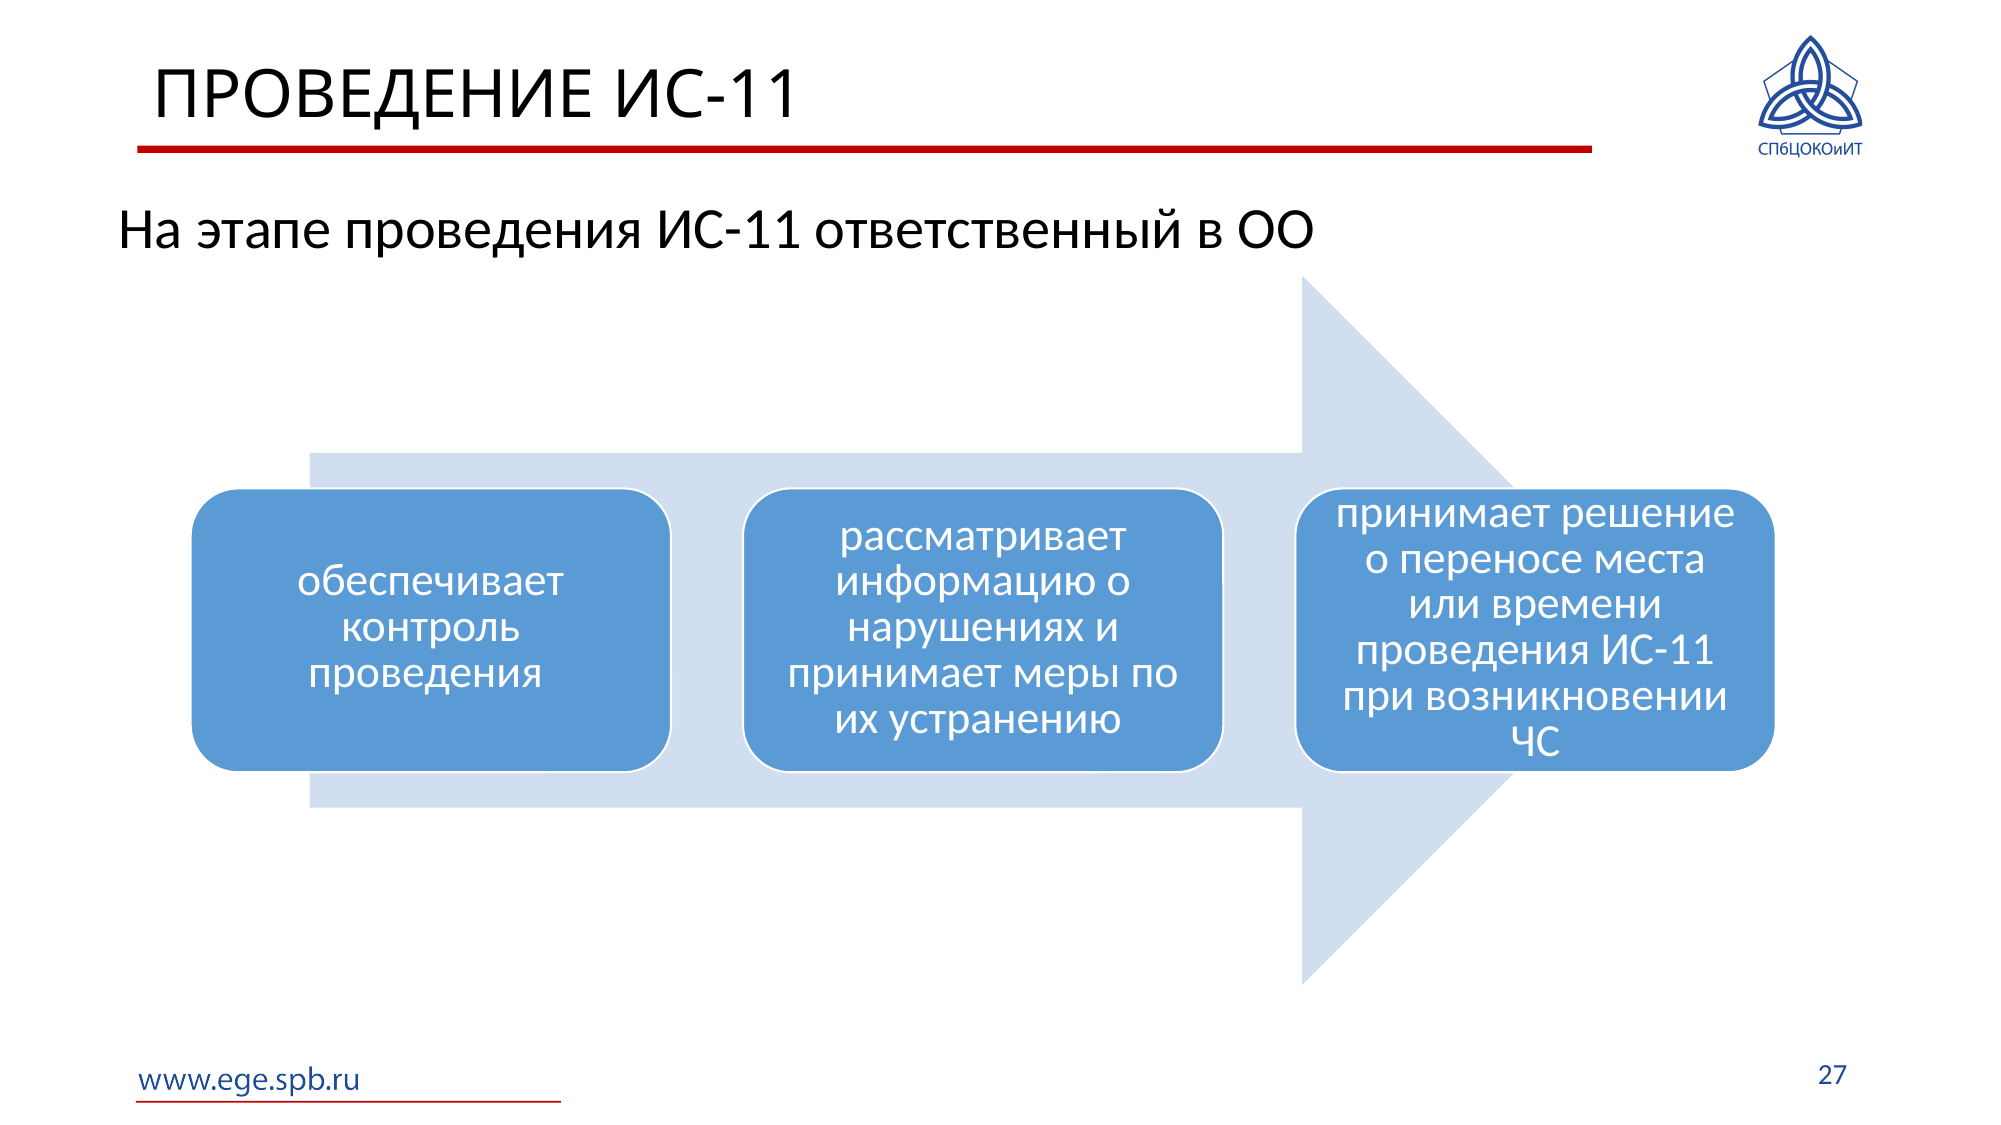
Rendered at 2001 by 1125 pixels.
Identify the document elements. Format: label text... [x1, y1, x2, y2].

title ПРОВЕДЕНИЕ ИС-11 [137, 35, 1863, 156]
slide_number 27 [1412, 1042, 1863, 1103]
list На этапе проведения ИС-11 ответственный в ОО [103, 191, 1863, 971]
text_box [190, 275, 1776, 986]
